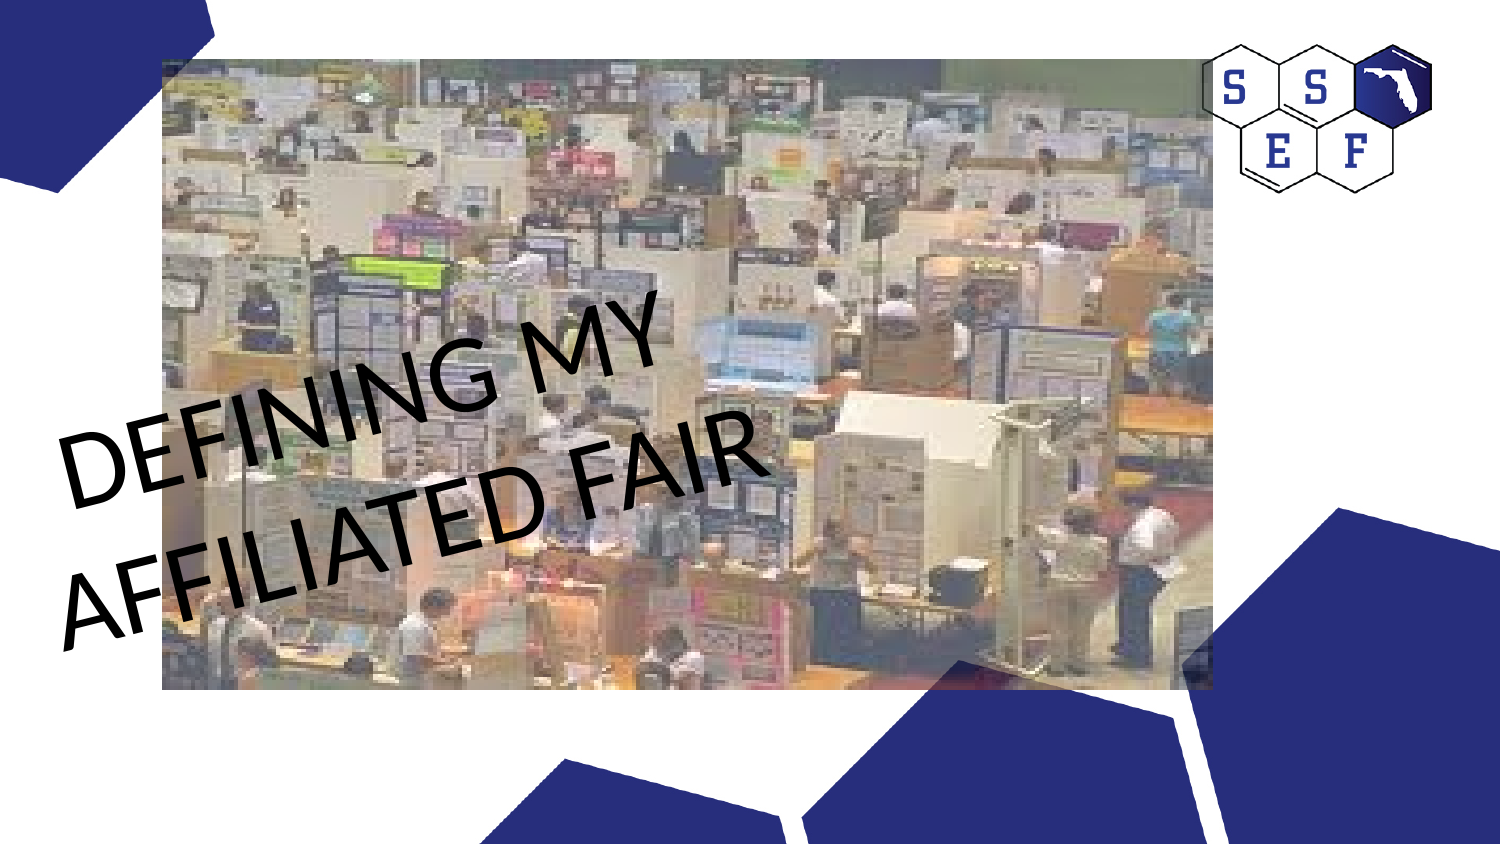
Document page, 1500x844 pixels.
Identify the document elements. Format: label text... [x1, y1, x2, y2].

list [162, 59, 1213, 690]
picture [0, 0, 1500, 844]
text_box DEFINING MY AFFILIATED FAIR [0, 366, 157, 686]
